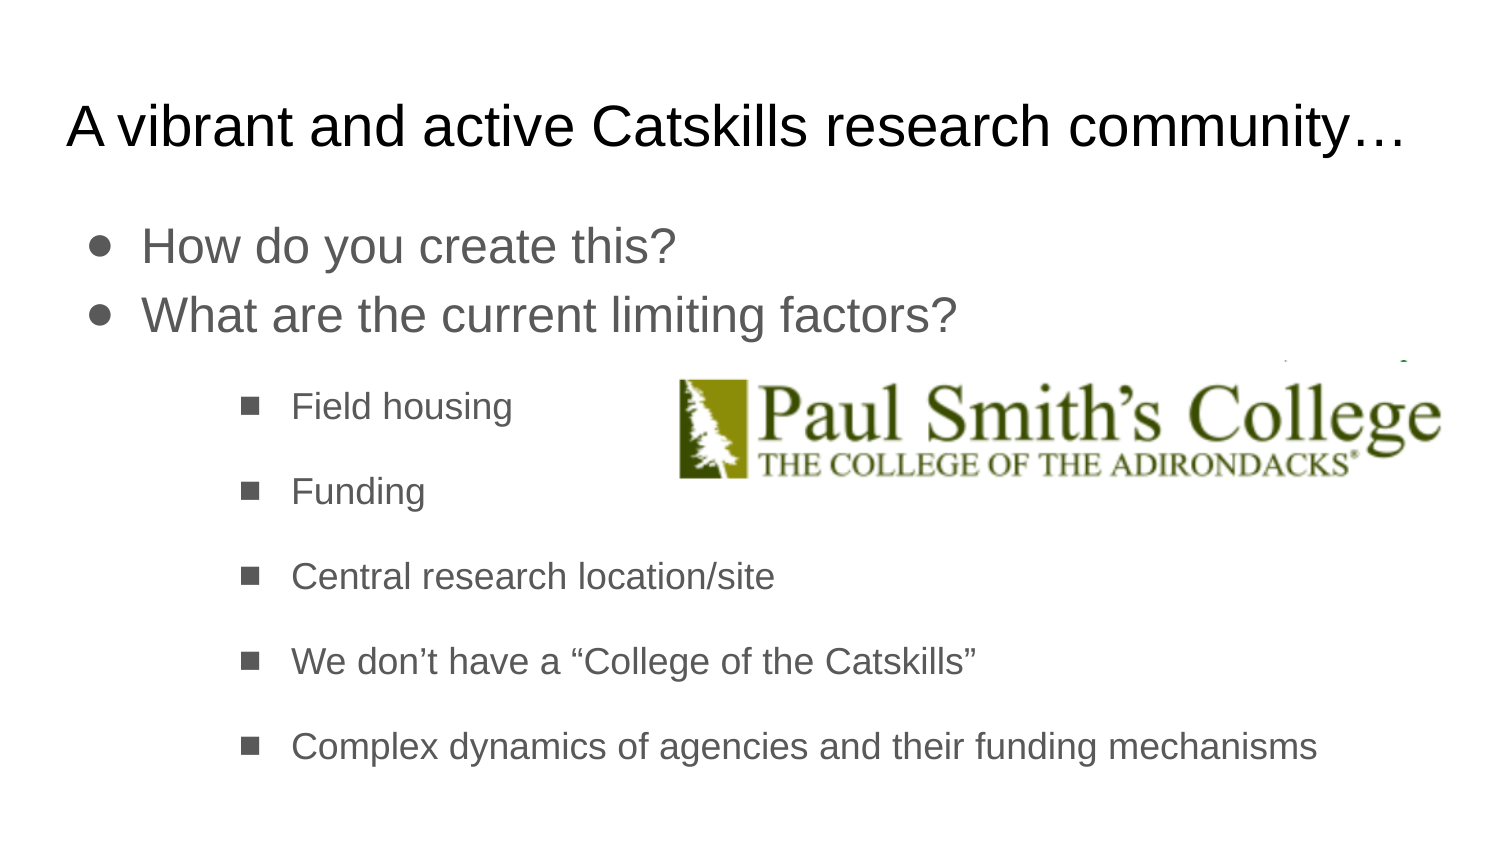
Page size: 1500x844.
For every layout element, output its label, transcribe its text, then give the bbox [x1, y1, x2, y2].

title A vibrant and active Catskills research community… [51, 72, 1449, 167]
picture [659, 360, 1479, 514]
list How do you create this? What are the current limiting factors? Field housing Funding Central research location/site We don’t have a “College of the Catskills” Complex dynamics of agencies and their funding mechanisms [51, 189, 1449, 750]
